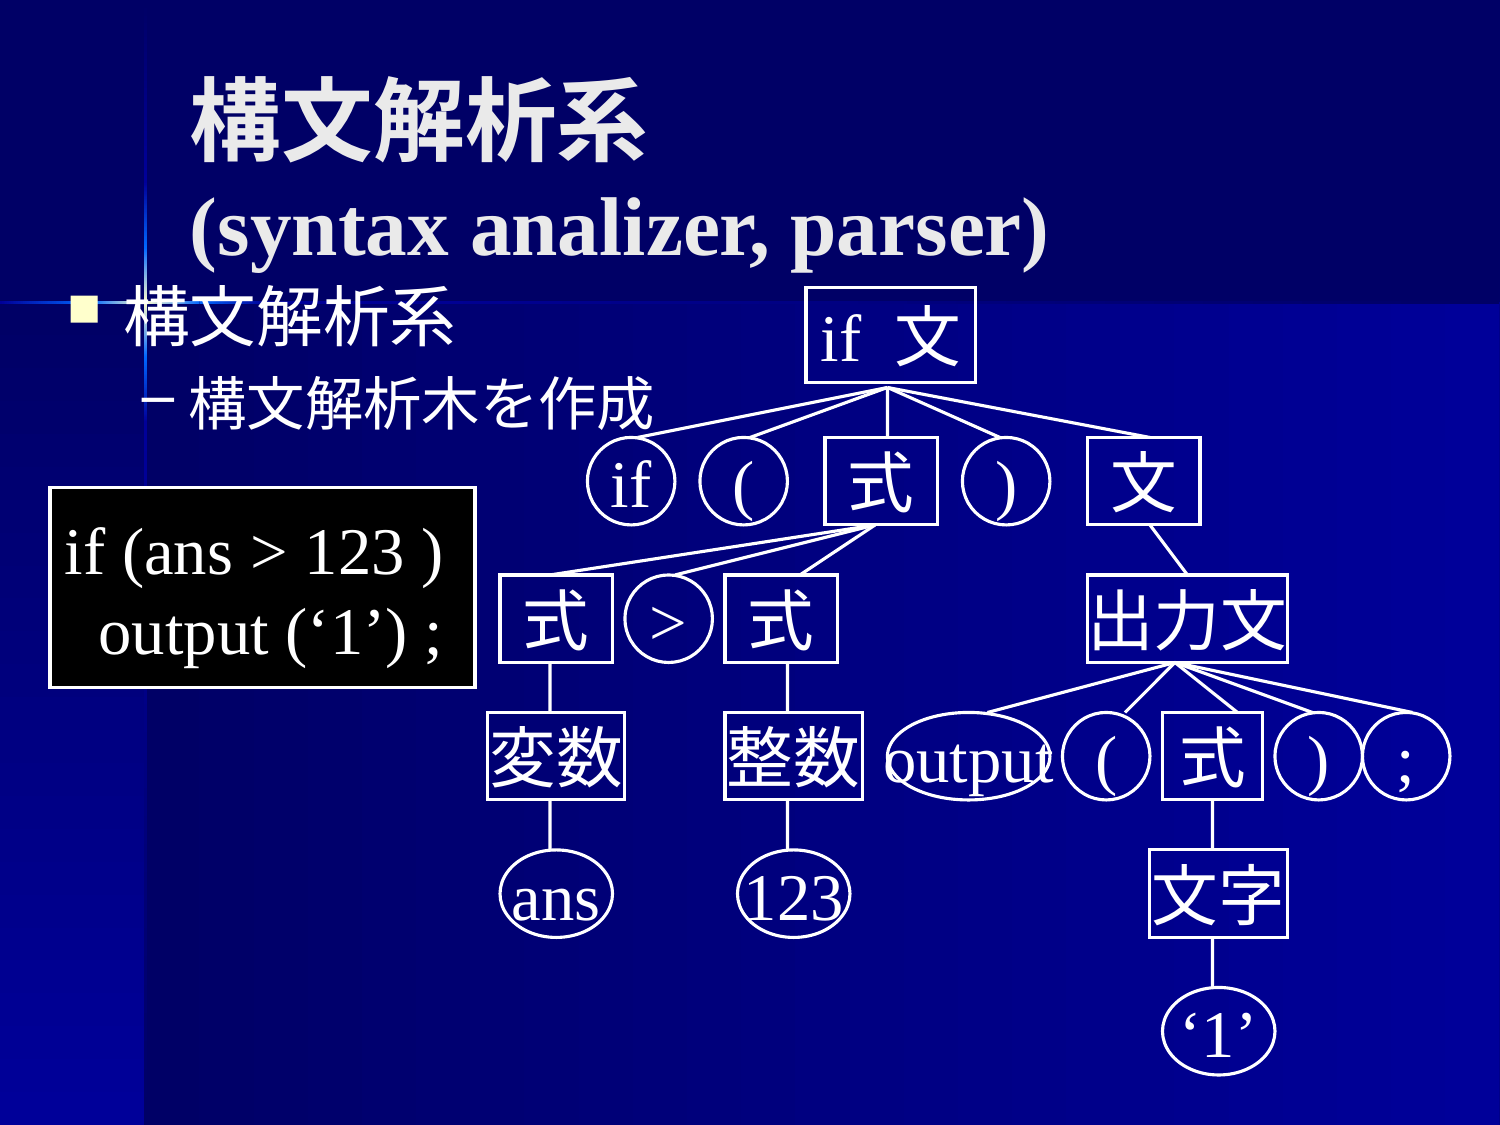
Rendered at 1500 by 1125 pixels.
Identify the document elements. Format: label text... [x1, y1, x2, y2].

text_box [499, 799, 613, 938]
title 構文解析系 (syntax analizer, parser) [174, 49, 1413, 286]
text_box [1149, 799, 1288, 938]
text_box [887, 662, 1451, 801]
text_box if (ans > 123 ) output (‘1’) ; [50, 487, 475, 688]
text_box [499, 524, 876, 663]
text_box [587, 387, 1201, 526]
text_box if 文 [805, 287, 976, 383]
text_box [737, 799, 851, 938]
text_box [724, 671, 863, 801]
list 構文解析系 構文解析木を作成 [51, 267, 1303, 468]
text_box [1162, 937, 1276, 1076]
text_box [487, 662, 626, 801]
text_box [1087, 524, 1288, 660]
